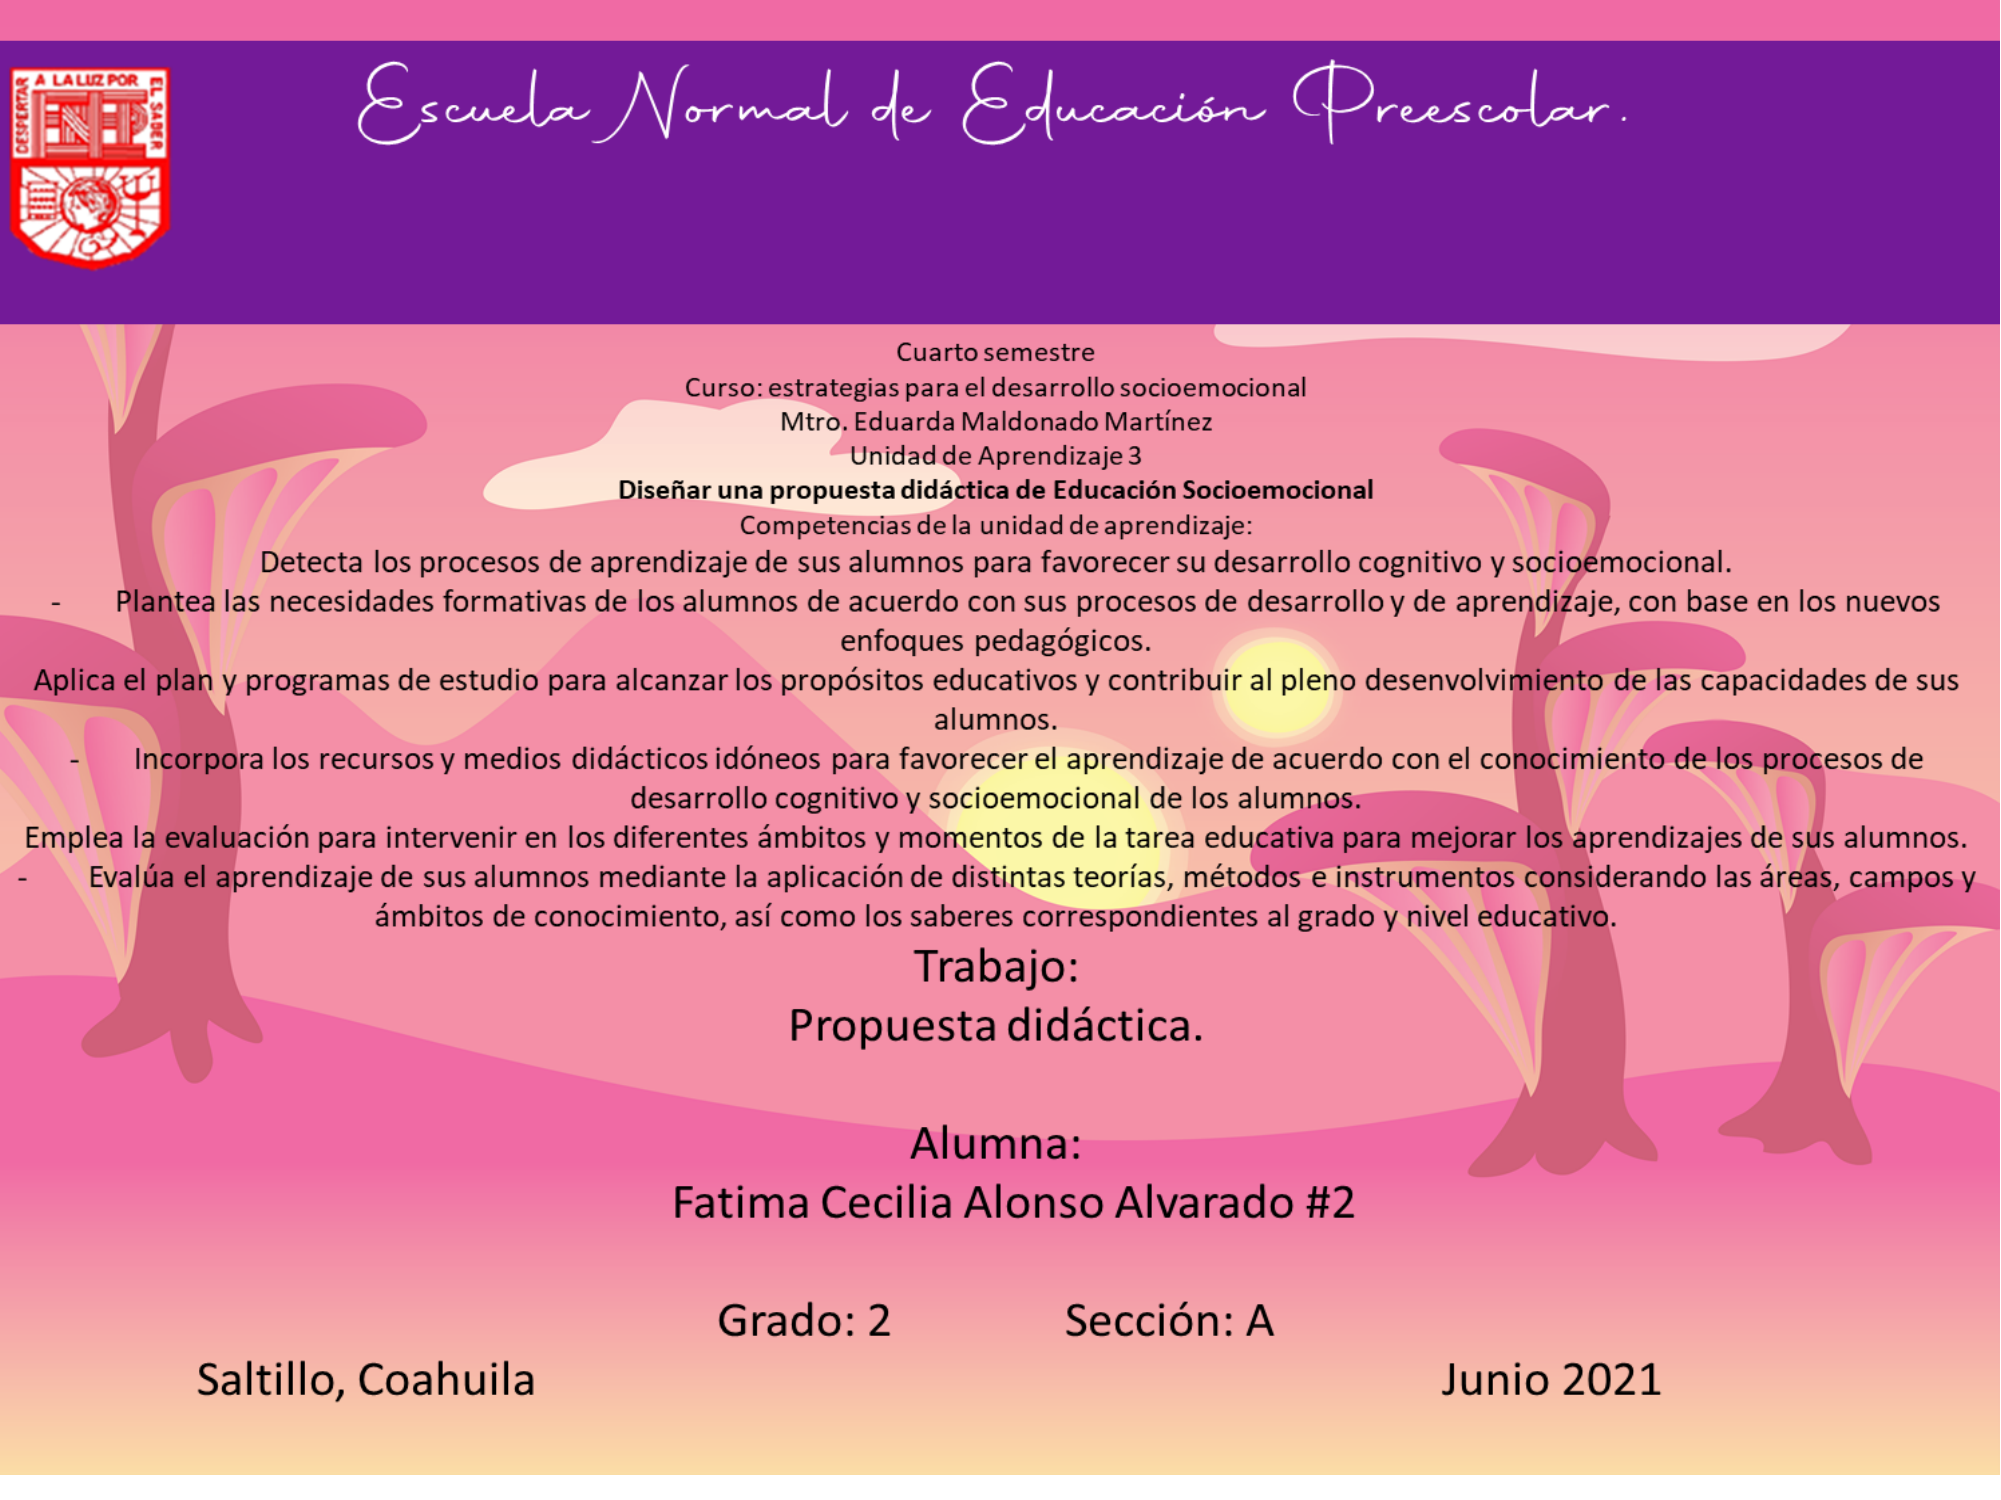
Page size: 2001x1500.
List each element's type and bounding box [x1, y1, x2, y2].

text_box [0, 0, 2000, 1475]
